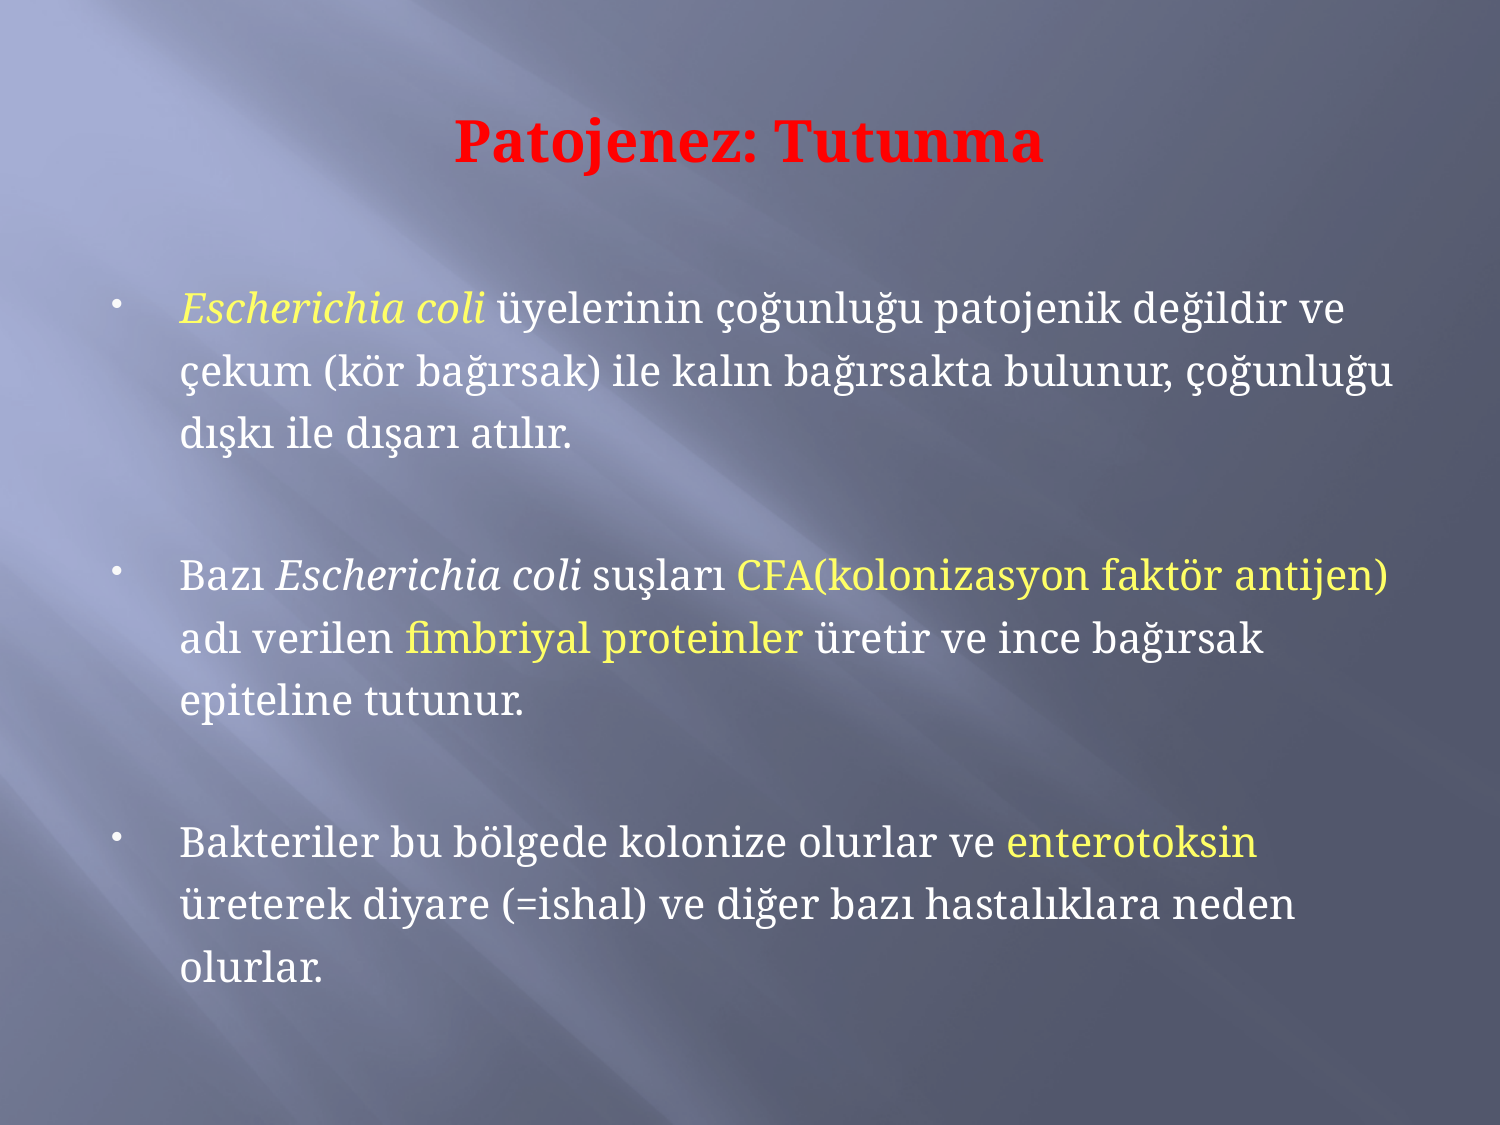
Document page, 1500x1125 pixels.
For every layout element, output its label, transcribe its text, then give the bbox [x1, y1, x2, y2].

title Patojenez: Tutunma [75, 45, 1425, 233]
list Escherichia coli üyelerinin çoğunluğu patojenik değildir ve çekum (kör bağırsak) ile kalın bağırsakta bulunur, çoğunluğu dışkı ile dışarı atılır. Bazı Escherichia coli suşları CFA(kolonizasyon faktör antijen) adı verilen fimbriyal proteinler üretir ve ince bağırsak epiteline tutunur. Bakteriler bu bölgede kolonize olurlar ve enterotoksin üreterek diyare (=ishal) ve diğer bazı hastalıklara neden olurlar. [75, 262, 1425, 1035]
